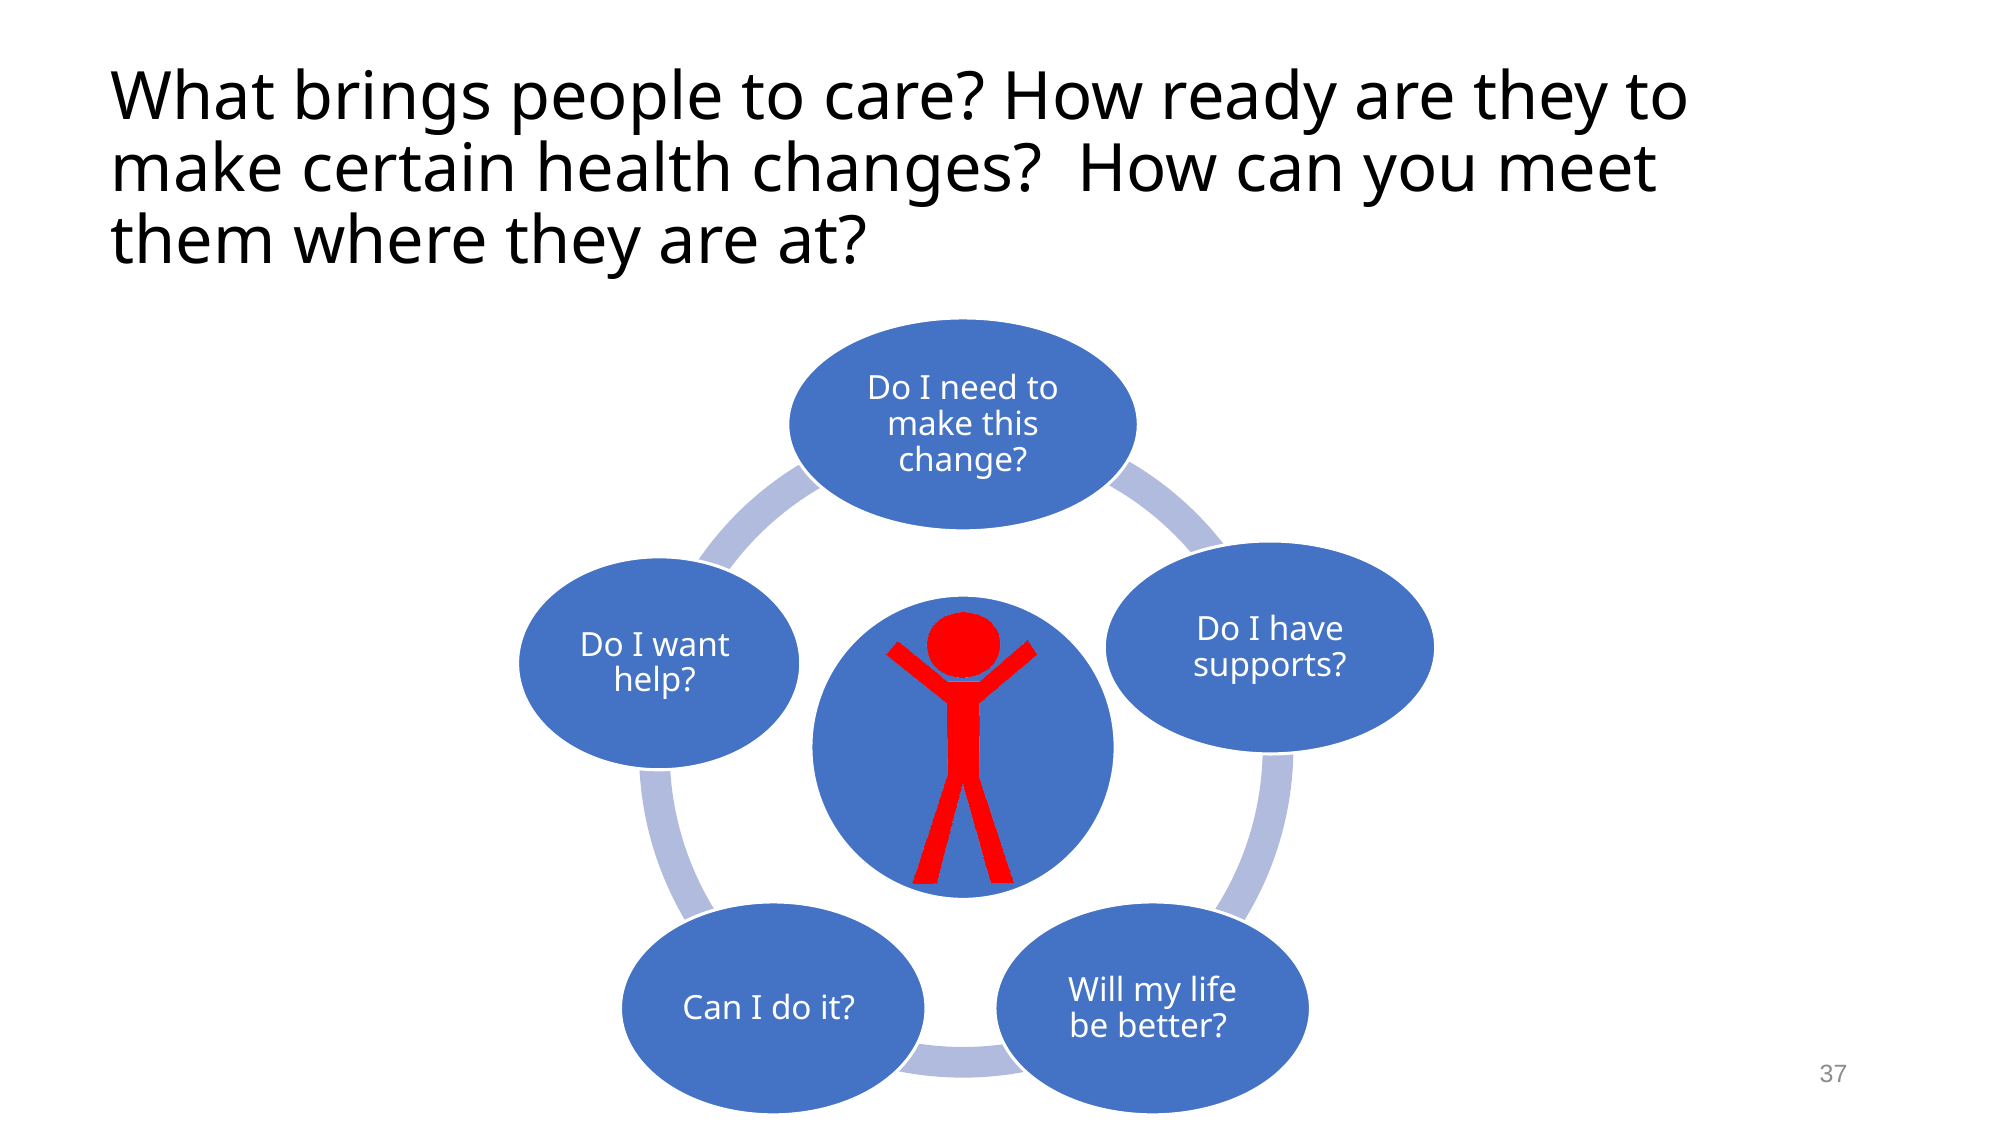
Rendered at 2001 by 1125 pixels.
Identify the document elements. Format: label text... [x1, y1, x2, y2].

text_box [349, 317, 1601, 1121]
picture [886, 612, 1037, 884]
title What brings people to care? How ready are they to make certain health changes? How can you meet them where they are at? [95, 37, 1714, 302]
slide_number 37 [1601, 1042, 1863, 1103]
